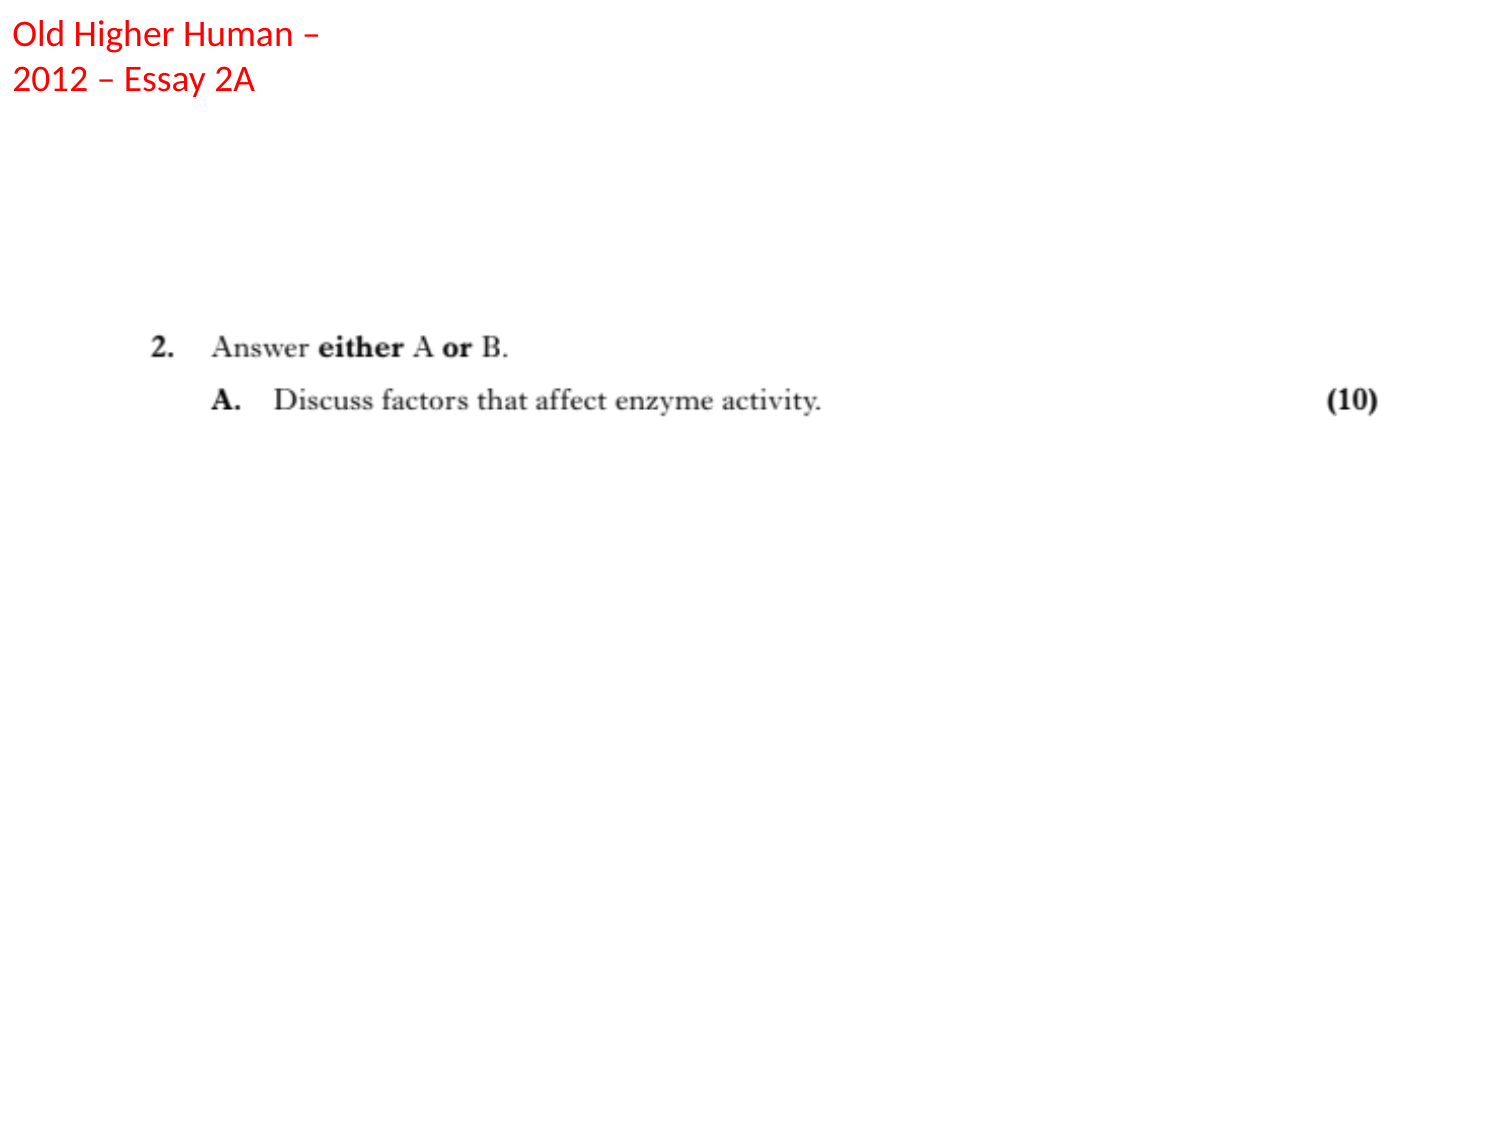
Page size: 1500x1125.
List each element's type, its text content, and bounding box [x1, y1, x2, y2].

picture [127, 311, 1387, 444]
text_box Old Higher Human – 2012 – Essay 2A [0, 1, 345, 107]
